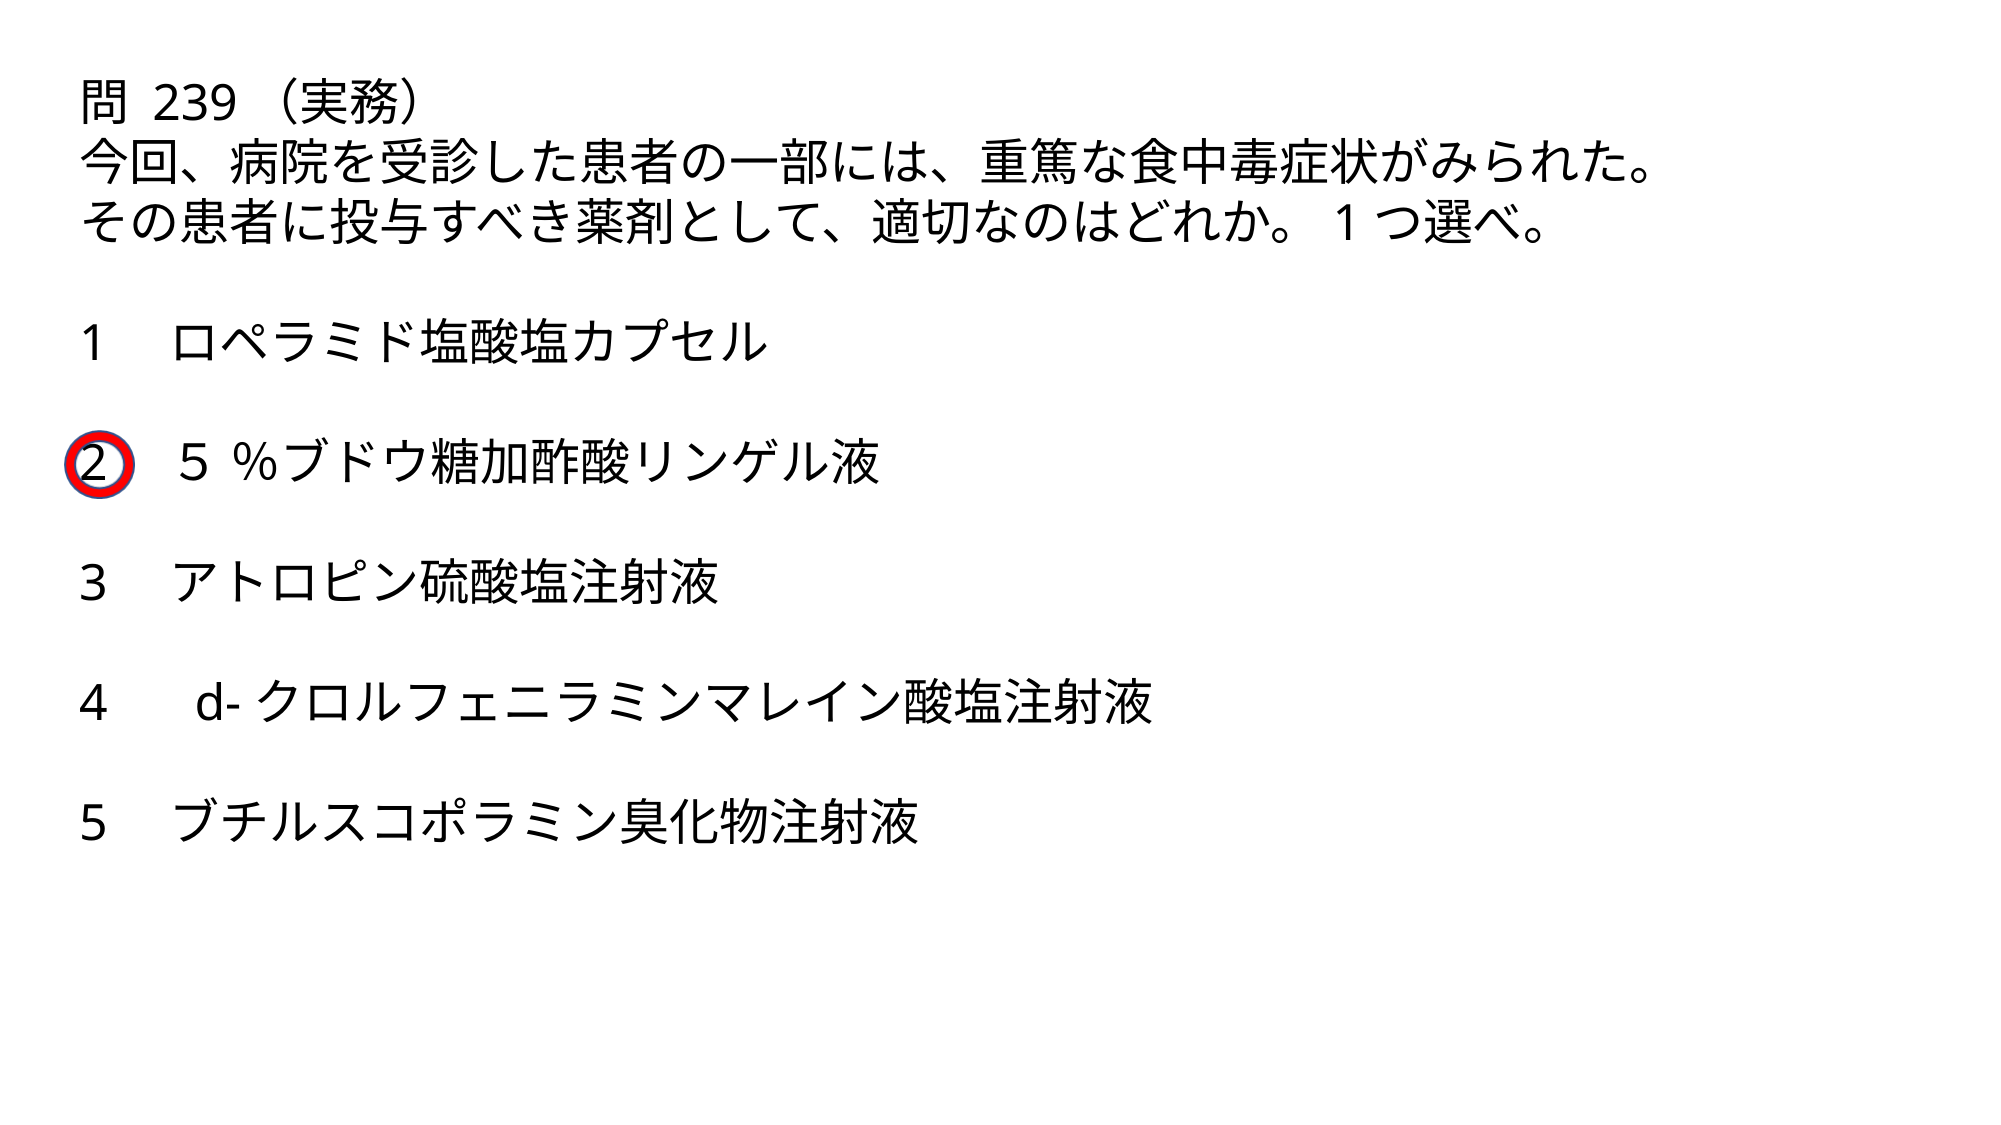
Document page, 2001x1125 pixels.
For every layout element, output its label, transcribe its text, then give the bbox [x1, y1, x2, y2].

picture [64, 430, 135, 499]
text_box 問 239（実務） 今回、病院を受診した患者の一部には、重篤な食中毒症状がみられた。その患者に投与すべき薬剤として、適切なのはどれか。1つ選べ。 1 ロペラミド塩酸塩カプセル 2 ５ ％ブドウ糖加酢酸リンゲル液 3 アトロピン硫酸塩注射液 4 d‐クロルフェニラミンマレイン酸塩注射液 5 ブチルスコポラミン臭化物注射液 [64, 62, 1713, 858]
